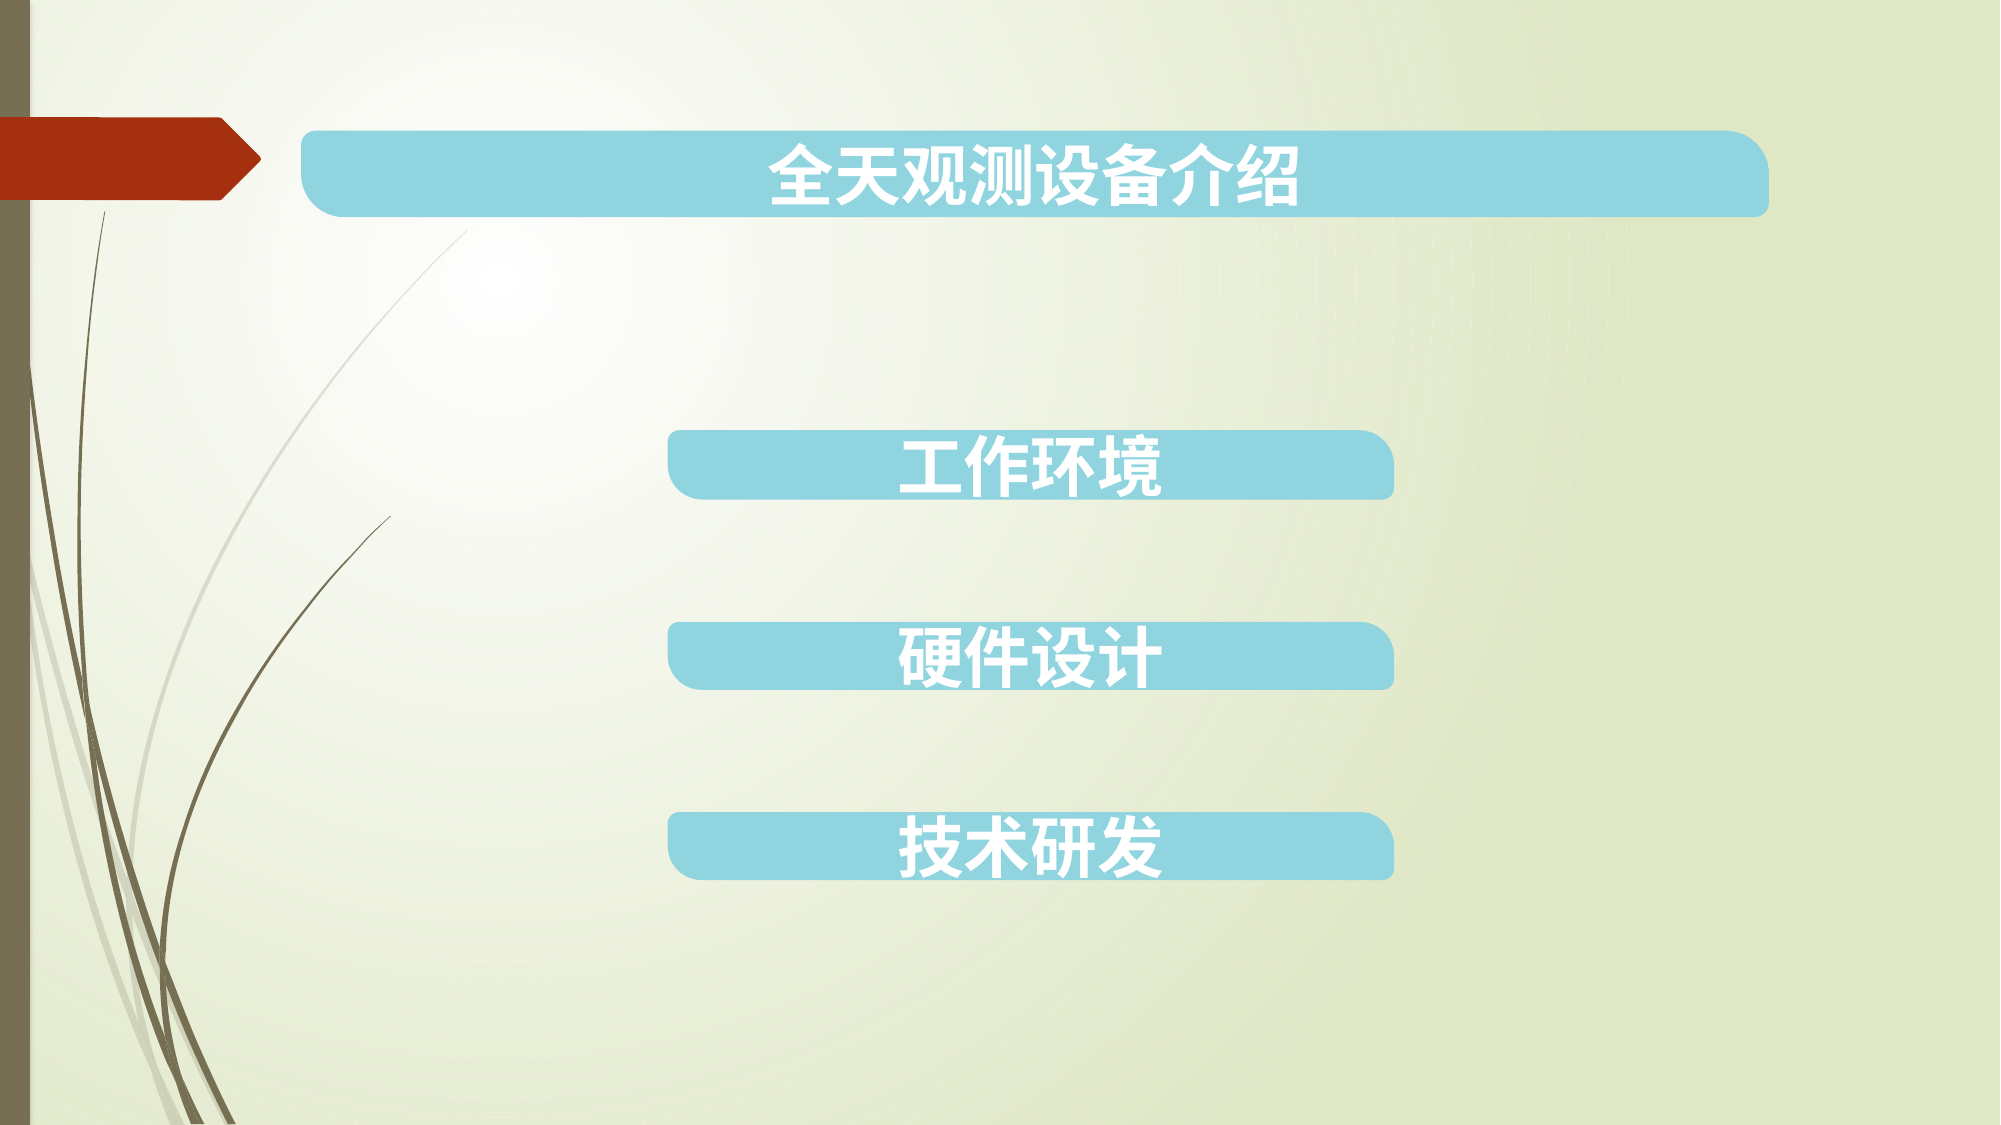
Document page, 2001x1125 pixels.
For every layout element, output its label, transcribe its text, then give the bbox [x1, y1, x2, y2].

text_box 硬件设计 [666, 620, 1396, 692]
text_box 工作环境 [666, 428, 1396, 501]
text_box 技术研发 [666, 810, 1396, 882]
text_box 全天观测设备介绍 [299, 129, 1771, 219]
